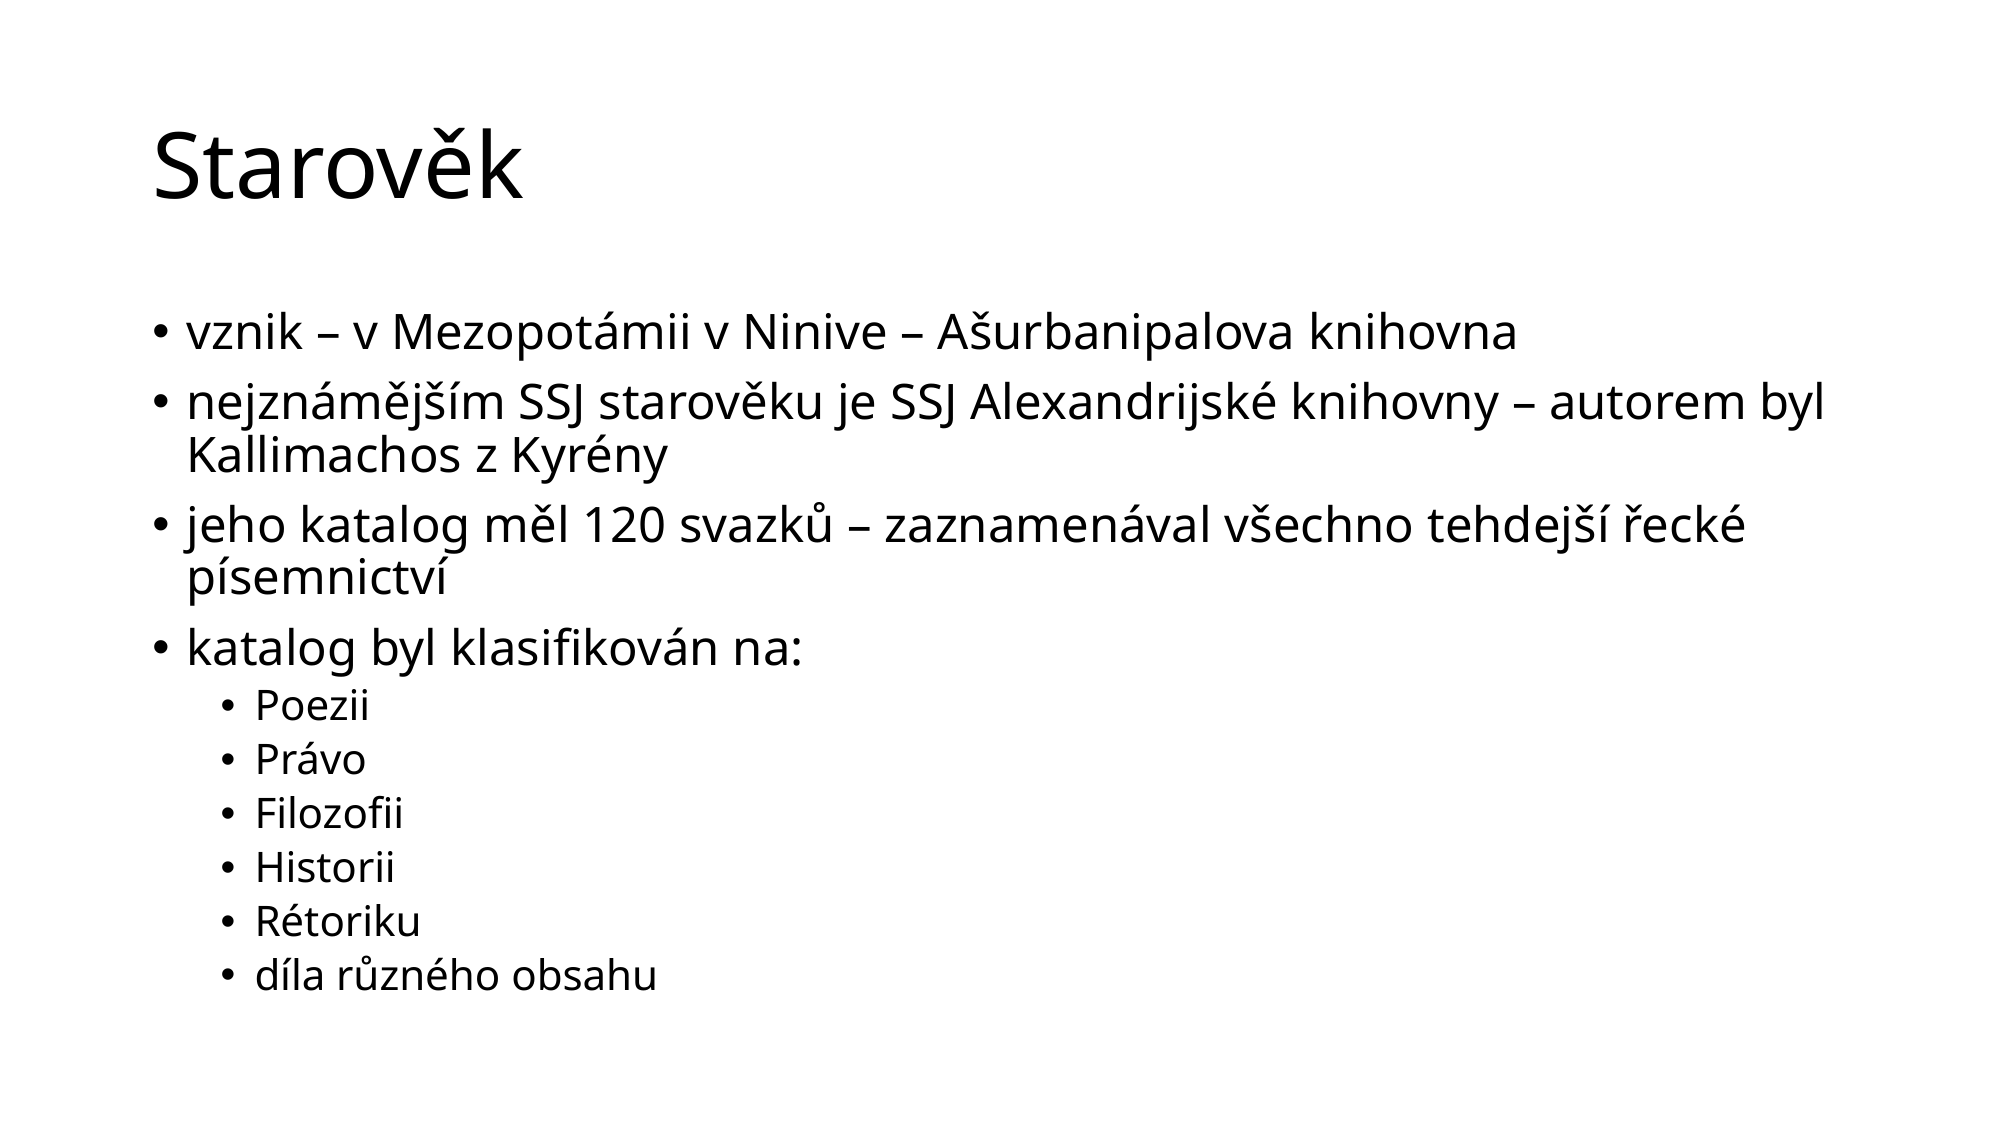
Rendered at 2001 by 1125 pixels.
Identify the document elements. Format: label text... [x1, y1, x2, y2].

list vznik – v Mezopotámii v Ninive – Ašurbanipalova knihovna nejznámějším SSJ starověku je SSJ Alexandrijské knihovny – autorem byl Kallimachos z Kyrény jeho katalog měl 120 svazků – zaznamenával všechno tehdejší řecké písemnictví katalog byl klasifikován na: Poezii Právo Filozofii Historii Rétoriku díla různého obsahu [137, 299, 1863, 1014]
title Starověk [137, 59, 1863, 278]
